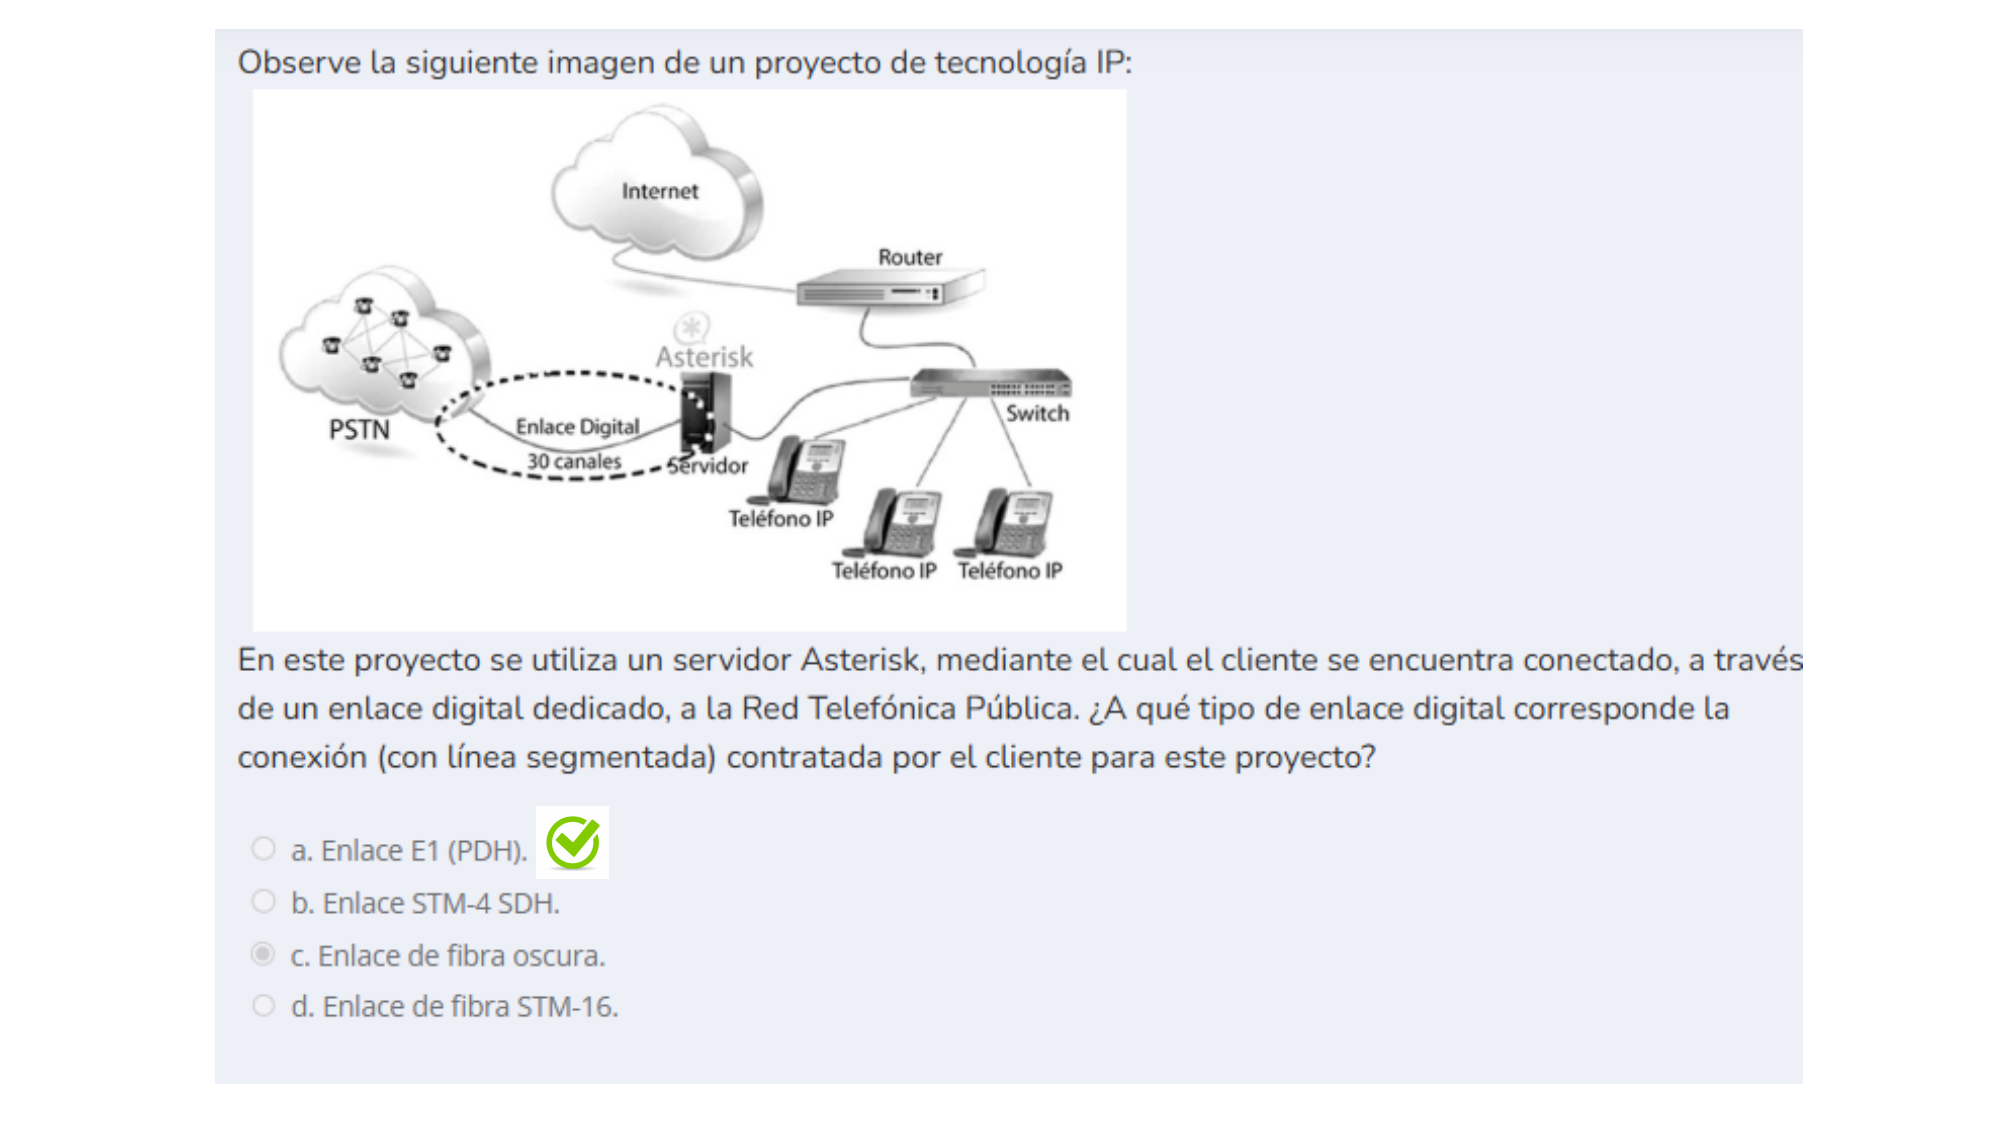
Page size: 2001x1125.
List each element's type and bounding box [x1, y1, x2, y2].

picture [214, 29, 1804, 1084]
